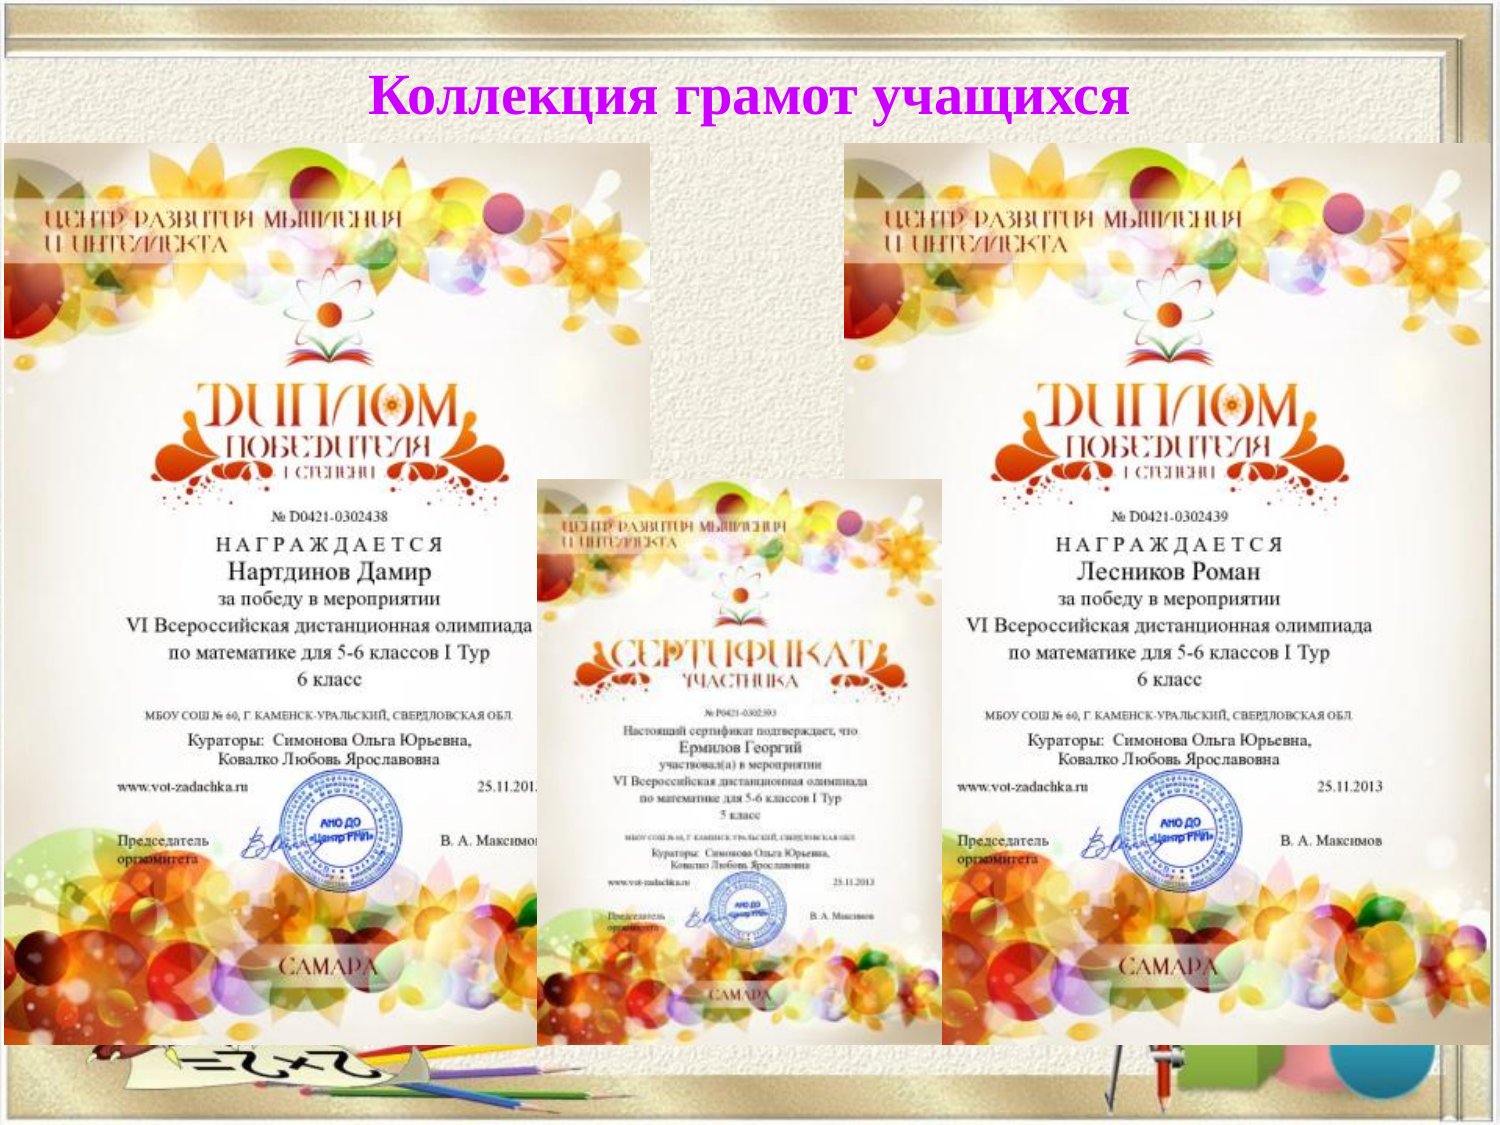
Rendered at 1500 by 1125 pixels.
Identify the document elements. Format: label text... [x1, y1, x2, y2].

title Коллекция грамот учащихся [74, 44, 1426, 138]
picture [0, 0, 1500, 1125]
